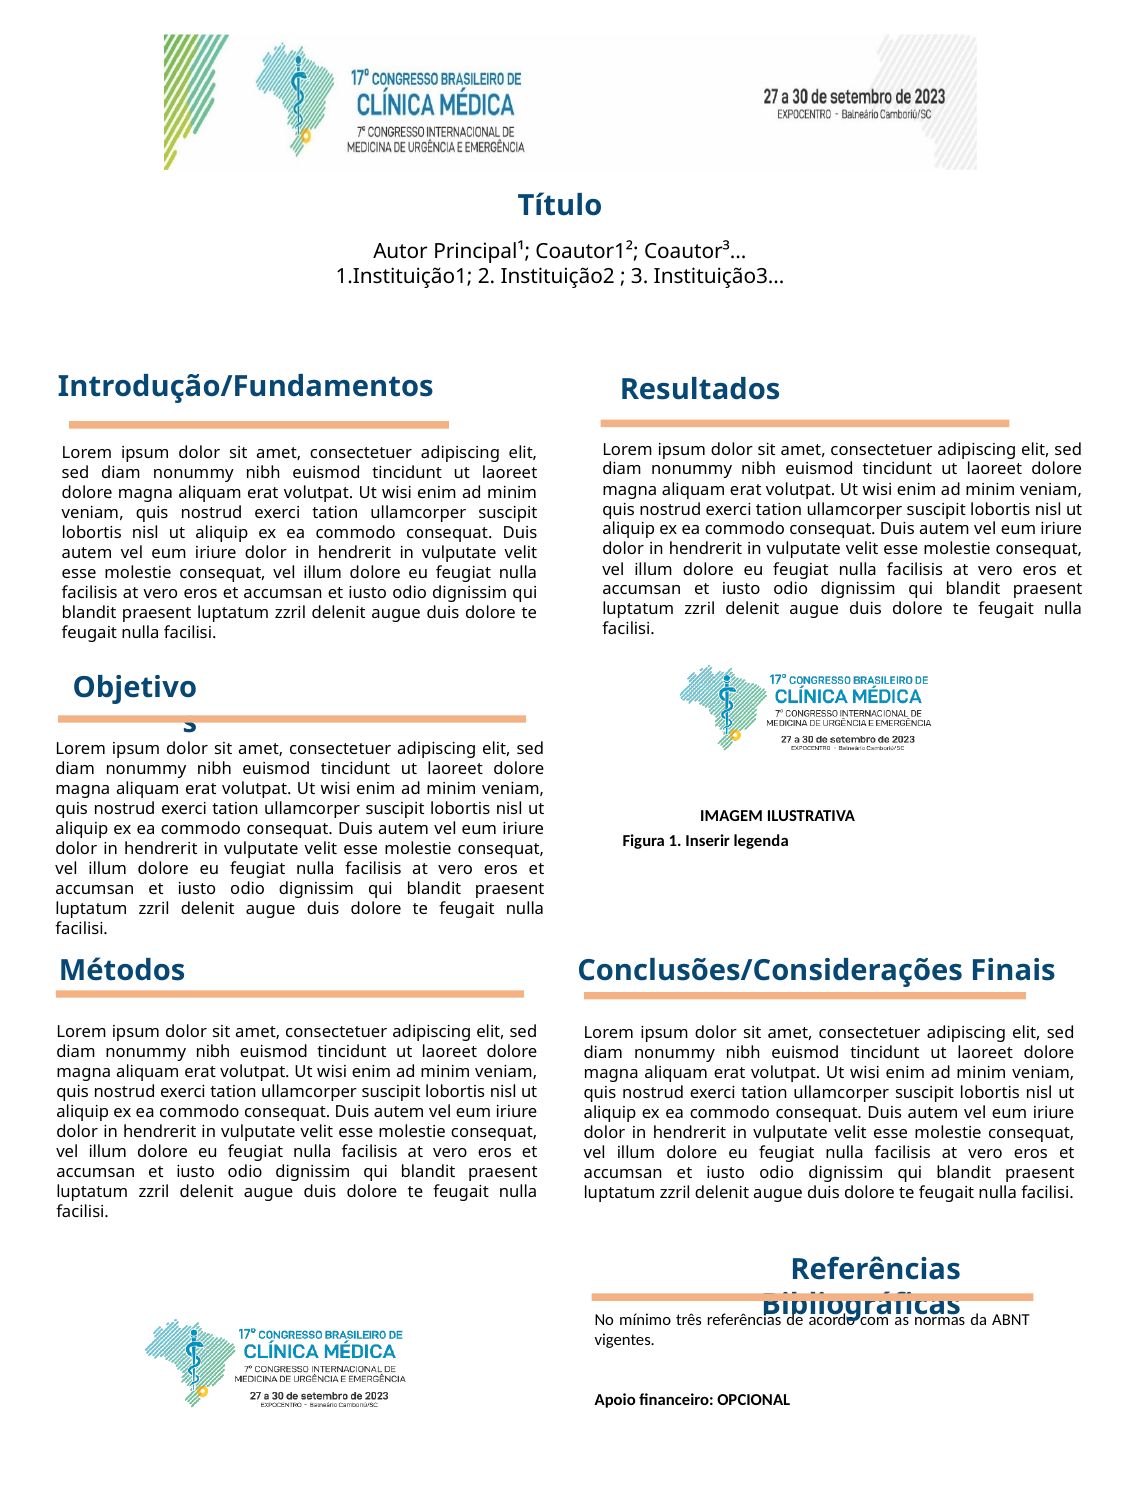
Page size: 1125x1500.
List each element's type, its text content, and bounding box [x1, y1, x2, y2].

text_box Introdução/Fundamentos [37, 352, 449, 429]
text_box Objetivos [45, 653, 213, 731]
text_box [68, 420, 450, 430]
text_box [583, 991, 1027, 1000]
text_box Lorem ipsum dolor sit amet, consectetuer adipiscing elit, sed diam nonummy nibh euismod tincidunt ut laoreet dolore magna aliquam erat volutpat. Ut wisi enim ad minim veniam, quis nostrud exerci tation ullamcorper suscipit lobortis nisl ut aliquip ex ea commodo consequat. Duis autem vel eum iriure dolor in hendrerit in vulputate velit esse molestie consequat, vel illum dolore eu feugiat nulla facilisis at vero eros et accumsan et iusto odio dignissim qui blandit praesent luptatum zzril delenit augue duis dolore te feugait nulla facilisi. [568, 1014, 1091, 1210]
text_box Título [454, 170, 666, 223]
text_box Autor Principal¹; Coautor1²; Coautor³... 1.Instituição1; 2. Instituição2 ; 3. Instituição3... [290, 222, 830, 324]
picture [128, 1280, 422, 1446]
text_box [600, 419, 1011, 428]
text_box Referências Bibliográficas [579, 1235, 976, 1294]
text_box [55, 989, 525, 999]
text_box Lorem ipsum dolor sit amet, consectetuer adipiscing elit, sed diam nonummy nibh euismod tincidunt ut laoreet dolore magna aliquam erat volutpat. Ut wisi enim ad minim veniam, quis nostrud exerci tation ullamcorper suscipit lobortis nisl ut aliquip ex ea commodo consequat. Duis autem vel eum iriure dolor in hendrerit in vulputate velit esse molestie consequat, vel illum dolore eu feugiat nulla facilisis at vero eros et accumsan et iusto odio dignissim qui blandit praesent luptatum zzril delenit augue duis dolore te feugait nulla facilisi. [41, 1013, 553, 1228]
text_box Lorem ipsum dolor sit amet, consectetuer adipiscing elit, sed diam nonummy nibh euismod tincidunt ut laoreet dolore magna aliquam erat volutpat. Ut wisi enim ad minim veniam, quis nostrud exerci tation ullamcorper suscipit lobortis nisl ut aliquip ex ea commodo consequat. Duis autem vel eum iriure dolor in hendrerit in vulputate velit esse molestie consequat, vel illum dolore eu feugiat nulla facilisis at vero eros et accumsan et iusto odio dignissim qui blandit praesent luptatum zzril delenit augue duis dolore te feugait nulla facilisi. [587, 431, 1098, 646]
picture [648, 641, 962, 774]
text_box [591, 1292, 1034, 1302]
text_box IMAGEM ILUSTRATIVA [685, 797, 905, 833]
text_box Lorem ipsum dolor sit amet, consectetuer adipiscing elit, sed diam nonummy nibh euismod tincidunt ut laoreet dolore magna aliquam erat volutpat. Ut wisi enim ad minim veniam, quis nostrud exerci tation ullamcorper suscipit lobortis nisl ut aliquip ex ea commodo consequat. Duis autem vel eum iriure dolor in hendrerit in vulputate velit esse molestie consequat, vel illum dolore eu feugiat nulla facilisis at vero eros et accumsan et iusto odio dignissim qui blandit praesent luptatum zzril delenit augue duis dolore te feugait nulla facilisi. [46, 435, 553, 650]
text_box Conclusões/Considerações Finais [547, 935, 1072, 1013]
text_box No mínimo três referências de acordo com as normas da ABNT vigentes. Apoio financeiro: OPCIONAL [579, 1301, 1046, 1417]
text_box Lorem ipsum dolor sit amet, consectetuer adipiscing elit, sed diam nonummy nibh euismod tincidunt ut laoreet dolore magna aliquam erat volutpat. Ut wisi enim ad minim veniam, quis nostrud exerci tation ullamcorper suscipit lobortis nisl ut aliquip ex ea commodo consequat. Duis autem vel eum iriure dolor in hendrerit in vulputate velit esse molestie consequat, vel illum dolore eu feugiat nulla facilisis at vero eros et accumsan et iusto odio dignissim qui blandit praesent luptatum zzril delenit augue duis dolore te feugait nulla facilisi. [40, 730, 560, 945]
text_box Resultados [574, 355, 796, 409]
text_box Figura 1. Inserir legenda [607, 822, 827, 858]
picture [164, 34, 977, 170]
text_box [57, 714, 527, 724]
text_box Métodos [33, 936, 201, 1013]
